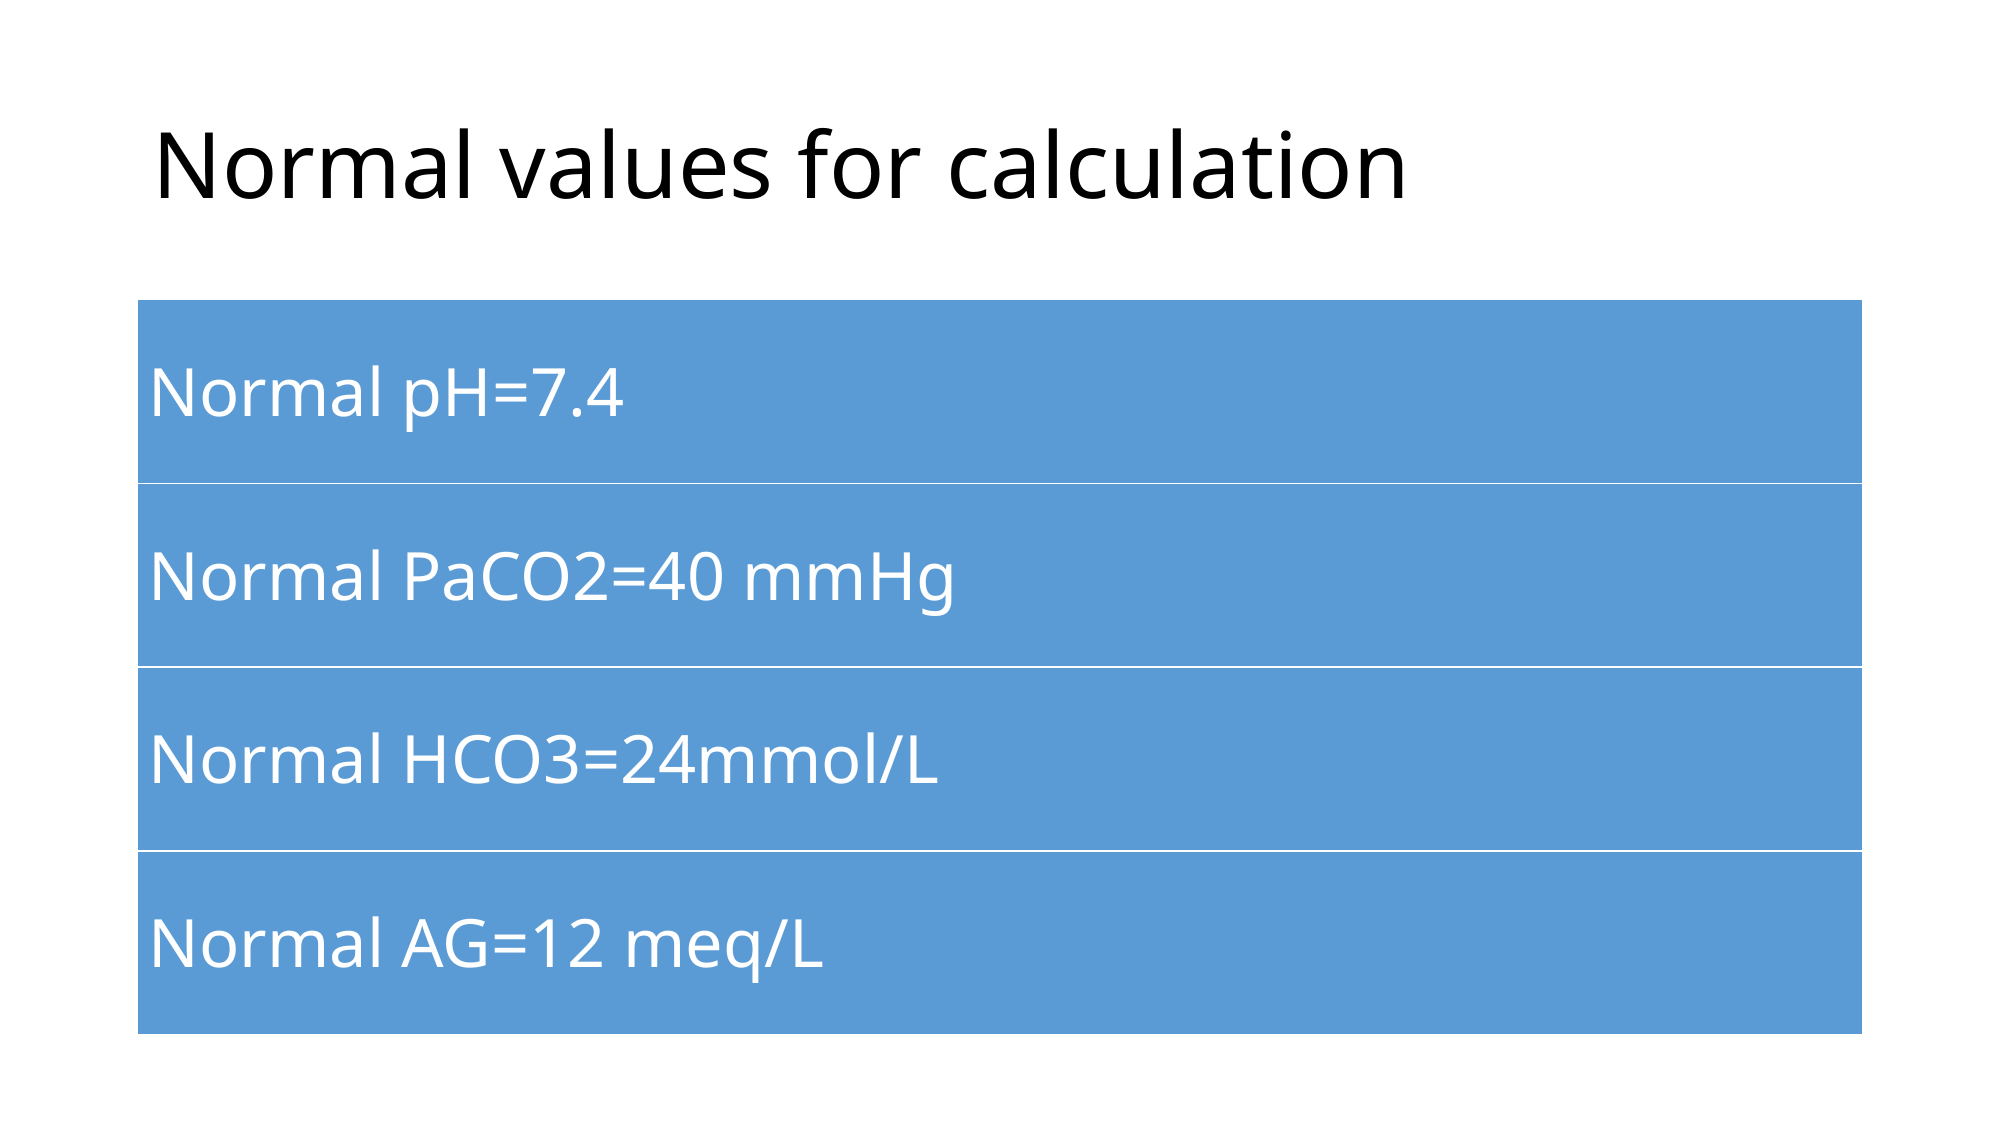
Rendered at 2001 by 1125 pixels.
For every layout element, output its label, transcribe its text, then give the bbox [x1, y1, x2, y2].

table_header Normal pH=7.4 [138, 300, 1862, 483]
table_cell Normal AG=12 meq/L [138, 852, 1862, 1034]
table_cell Normal PaCO2=40 mmHg [138, 484, 1862, 666]
table_cell Normal HCO3=24mmol/L [138, 668, 1862, 850]
title Normal values for calculation [137, 59, 1863, 278]
